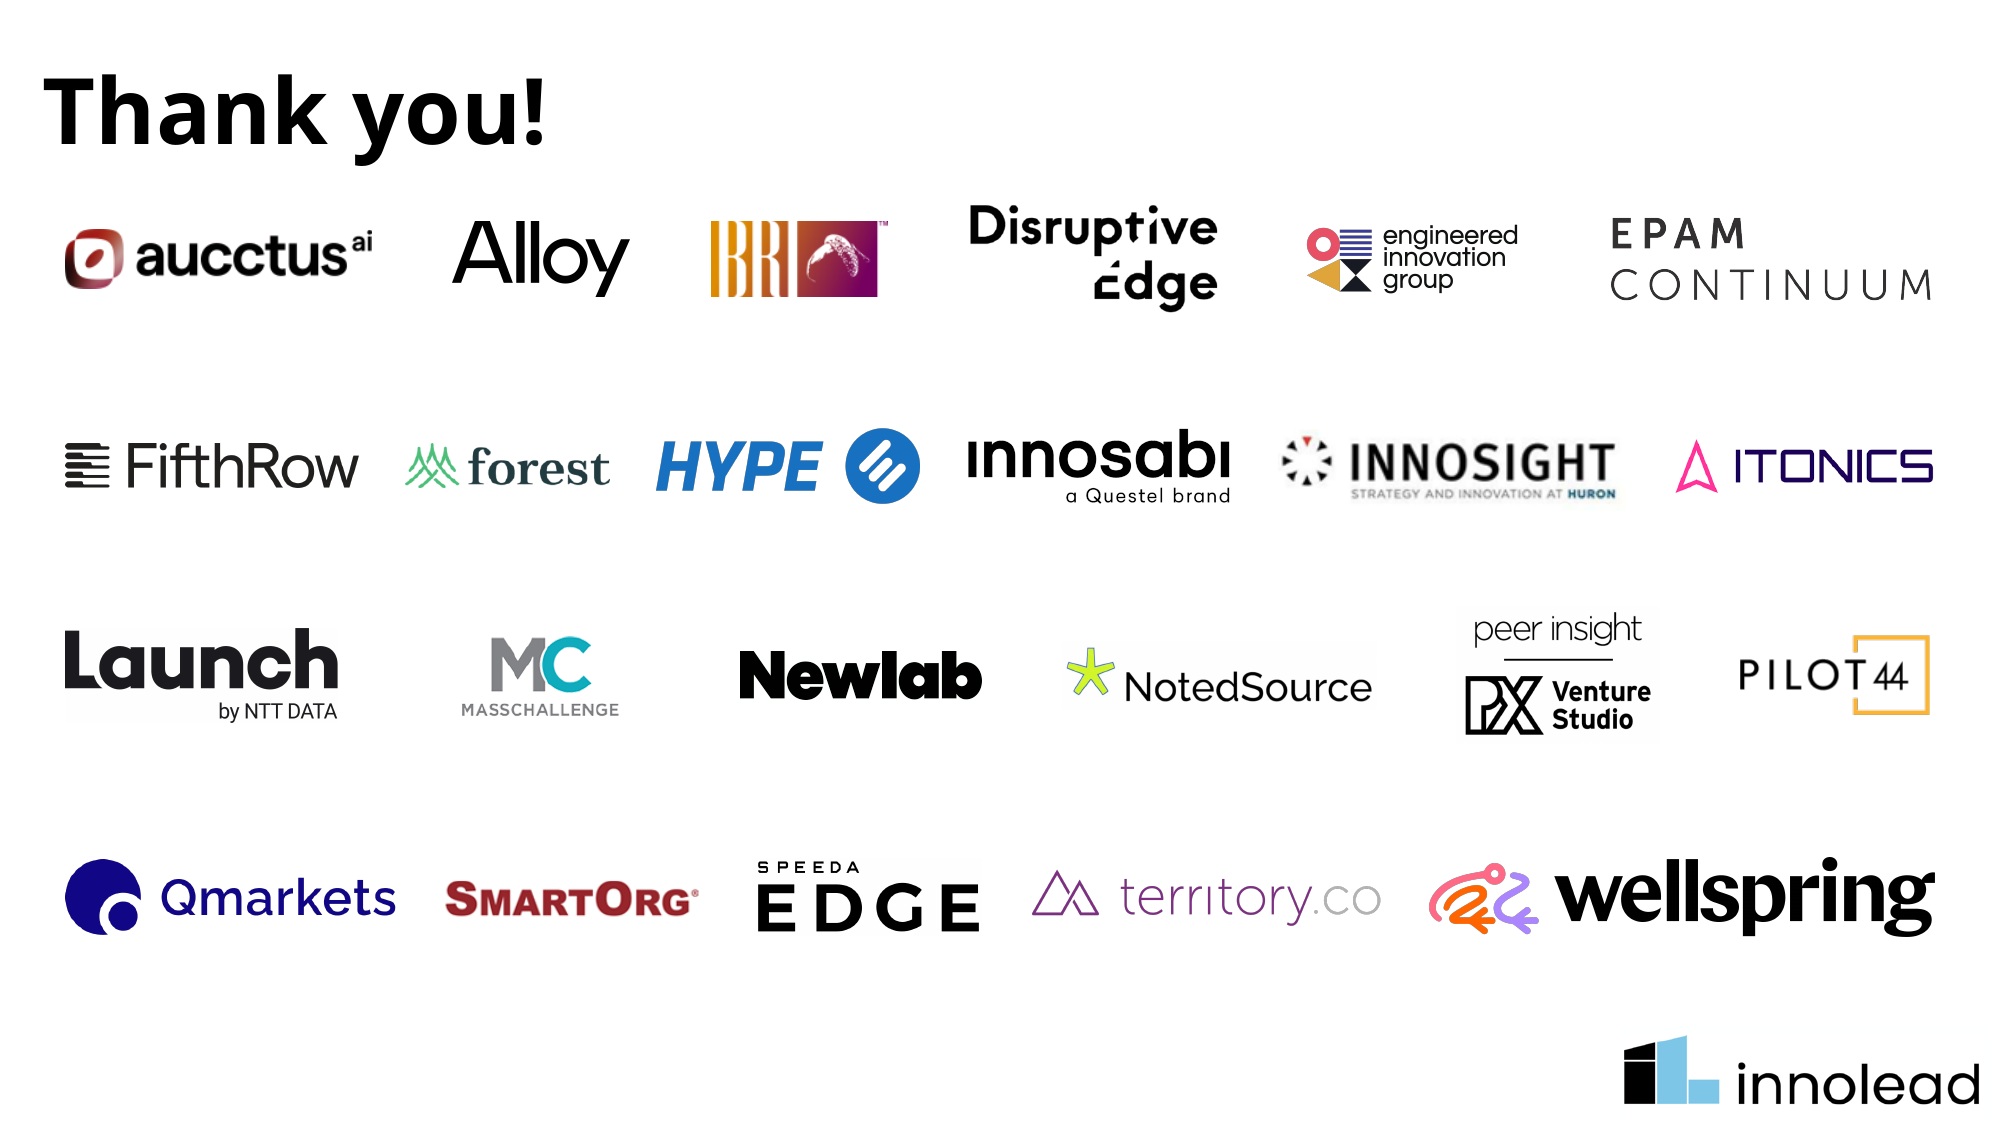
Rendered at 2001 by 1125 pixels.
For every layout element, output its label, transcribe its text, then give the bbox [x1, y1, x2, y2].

picture [655, 427, 921, 504]
picture [967, 192, 1219, 326]
picture [1028, 866, 1382, 928]
picture [451, 220, 631, 297]
picture [405, 442, 610, 489]
picture [1738, 619, 1936, 731]
picture [64, 229, 372, 289]
picture [1060, 640, 1377, 711]
text_box Thank you! [27, 45, 1991, 191]
picture [1618, 1025, 1992, 1120]
picture [1455, 606, 1661, 745]
picture [710, 220, 888, 297]
picture [753, 857, 982, 937]
picture [1605, 212, 1936, 306]
picture [64, 442, 360, 489]
picture [1672, 438, 1936, 494]
picture [416, 627, 662, 723]
picture [740, 650, 983, 700]
picture [1428, 856, 1936, 938]
picture [64, 627, 339, 723]
picture [64, 858, 398, 935]
picture [1299, 220, 1526, 297]
picture [444, 839, 707, 955]
picture [966, 427, 1232, 504]
picture [1277, 420, 1627, 511]
